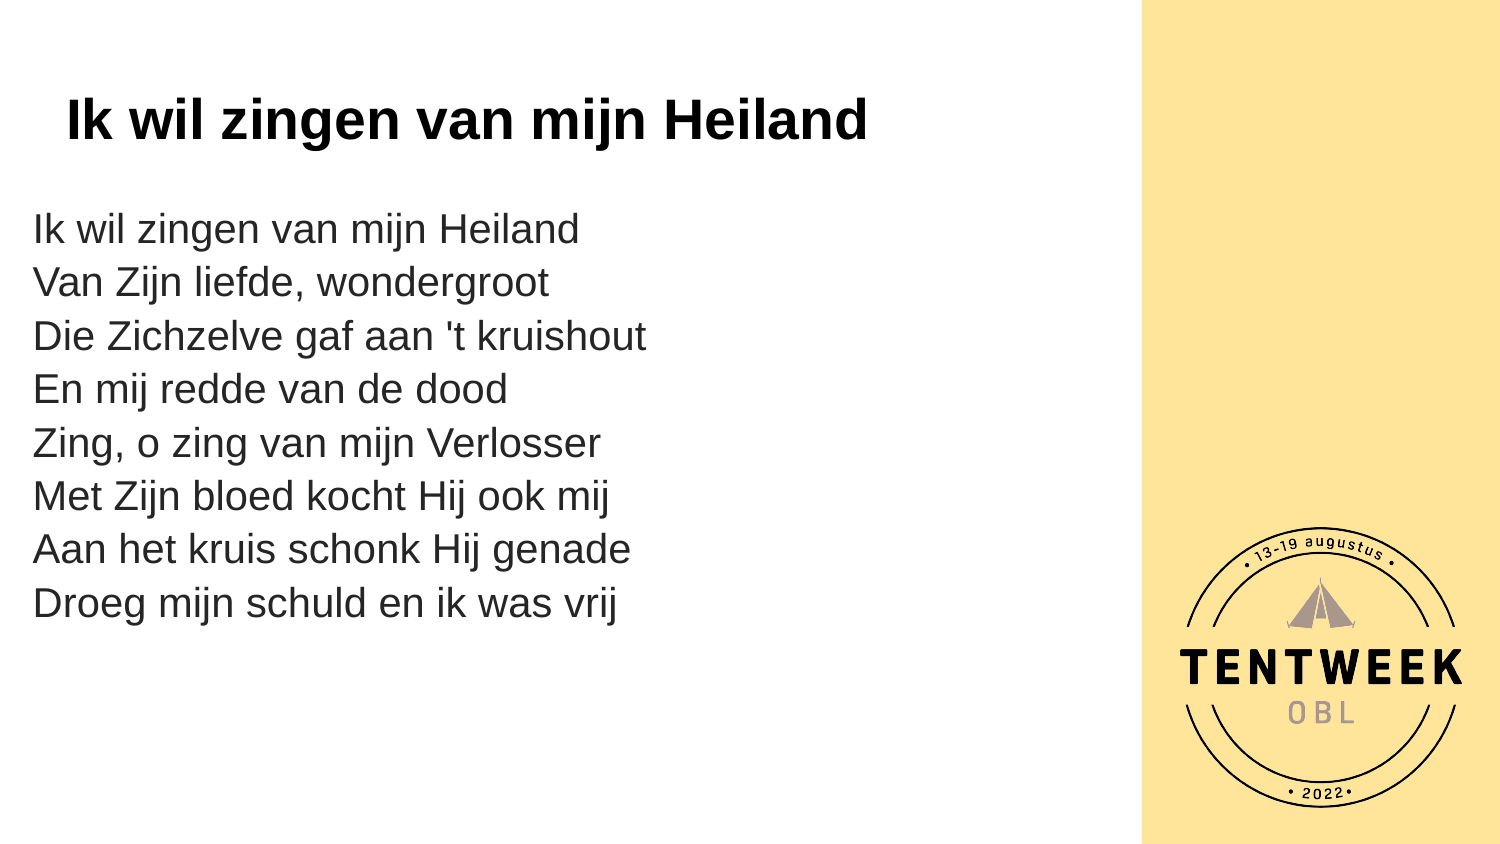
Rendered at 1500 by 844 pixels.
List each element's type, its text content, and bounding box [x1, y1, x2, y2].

picture [1180, 527, 1463, 809]
list Ik wil zingen van mijn Heiland Van Zijn liefde, wondergroot Die Zichzelve gaf aan 't kruishout En mij redde van de dood Zing, o zing van mijn Verlosser Met Zijn bloed kocht Hij ook mij Aan het kruis schonk Hij genade Droeg mijn schuld en ik was vrij [0, 183, 1475, 745]
title Ik wil zingen van mijn Heiland [51, 72, 1449, 167]
text_box [1142, 0, 1500, 844]
